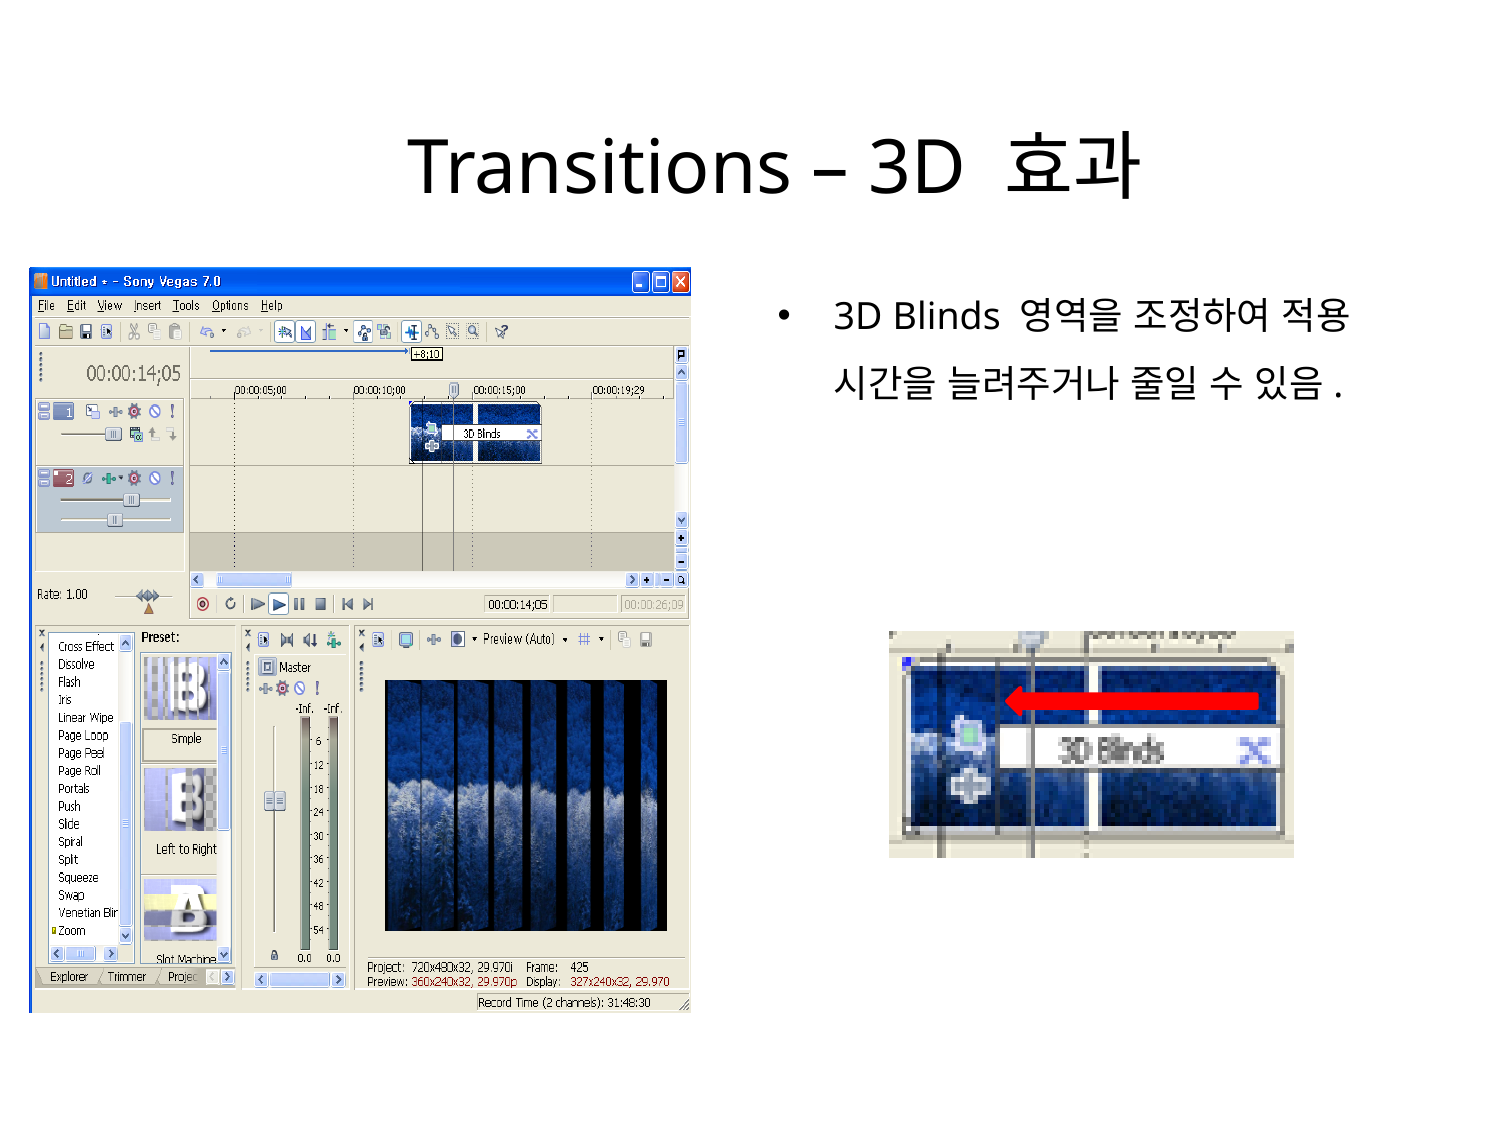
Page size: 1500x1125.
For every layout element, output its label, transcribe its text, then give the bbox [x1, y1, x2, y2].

picture [888, 630, 1294, 858]
picture [29, 266, 692, 1013]
text_box Transitions – 3D 효과 [99, 70, 1450, 258]
list 3D Blinds 영역을 조정하여 적용 시간을 늘려주거나 줄일 수 있음. [762, 262, 1425, 1005]
